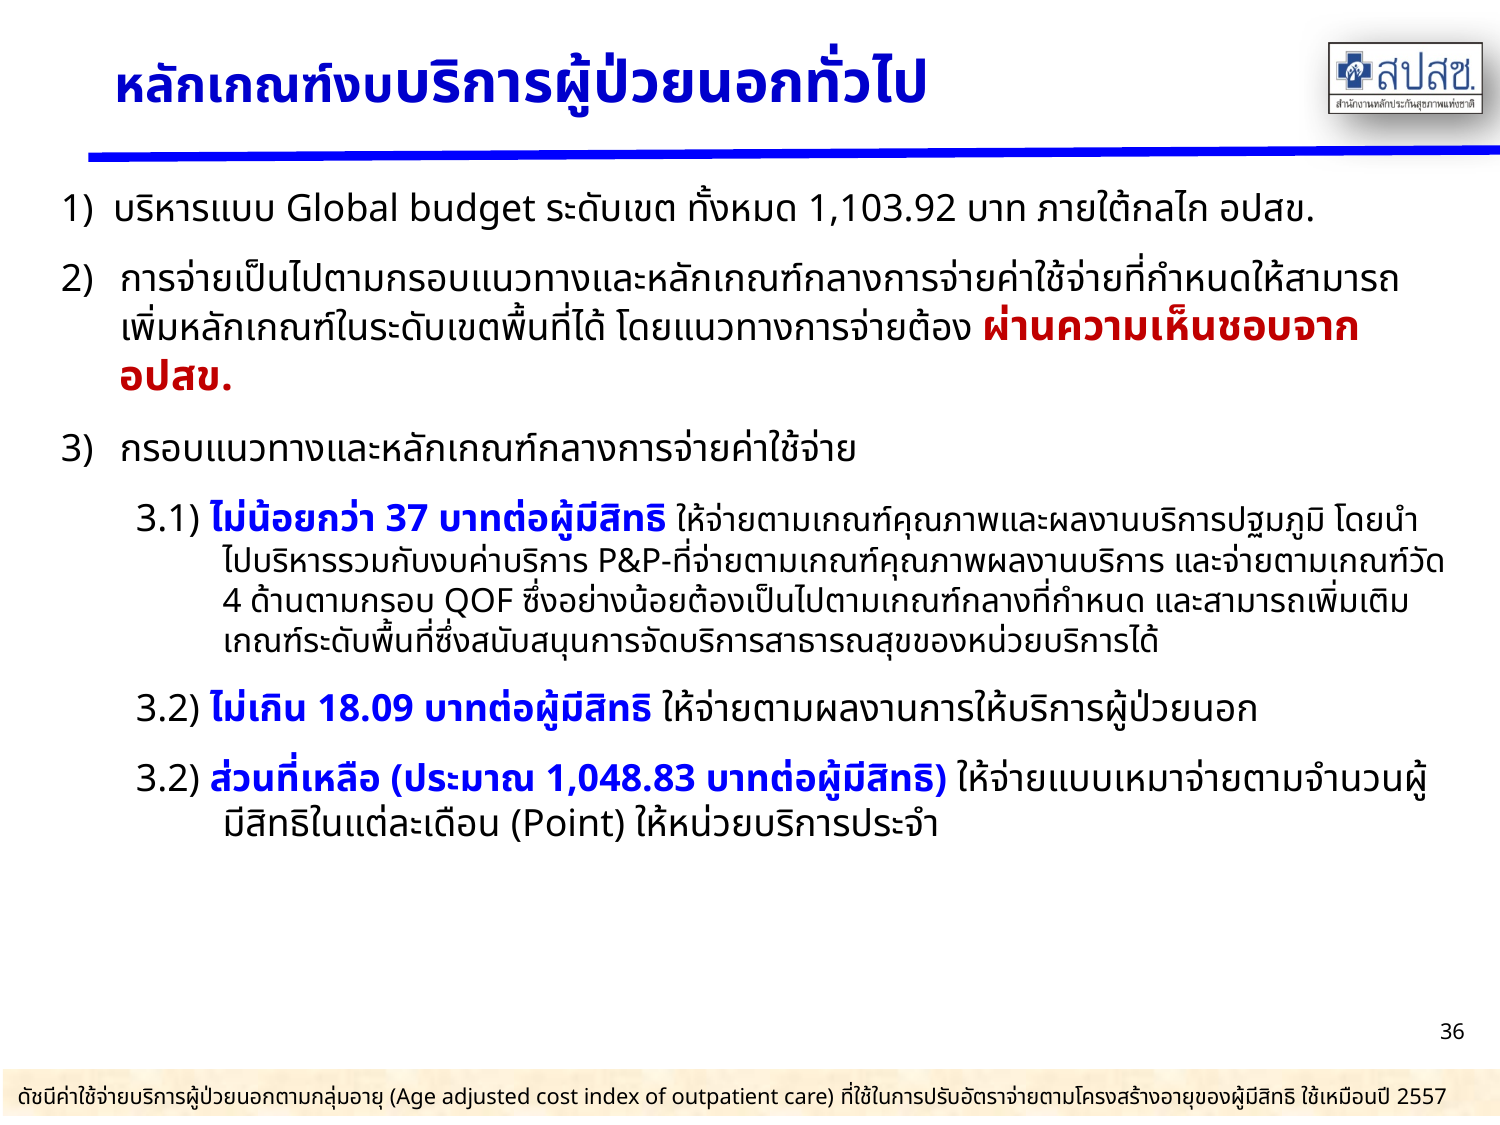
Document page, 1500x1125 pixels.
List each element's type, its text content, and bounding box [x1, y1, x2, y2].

picture [1328, 42, 1483, 114]
slide_number 36 [1367, 999, 1481, 1067]
title หลักเกณฑ์งบบริการผู้ป่วยนอกทั่วไป [47, 0, 1273, 160]
list 1) บริหารแบบ Global budget ระดับเขต ทั้งหมด 1,103.92 บาท ภายใต้กลไก อปสข. การจ่ายเป็นไปตามกรอบแนวทางและหลักเกณฑ์กลางการจ่ายค่าใช้จ่ายที่กำหนดให้สามารถเพิ่มหลักเกณฑ์ในระดับเขตพื้นที่ได้ โดยแนวทางการจ่ายต้อง ผ่านความเห็นชอบจาก อปสข. กรอบแนวทางและหลักเกณฑ์กลางการจ่ายค่าใช้จ่าย 3.1) ไม่น้อยกว่า 37 บาทต่อผู้มีสิทธิ ให้จ่ายตามเกณฑ์คุณภาพและผลงานบริการปฐมภูมิ โดยนำไปบริหารรวมกับงบค่าบริการ P&P-ที่จ่ายตามเกณฑ์คุณภาพผลงานบริการ และจ่ายตามเกณฑ์วัด 4 ด้านตามกรอบ QOF ซึ่งอย่างน้อยต้องเป็นไปตามเกณฑ์กลางที่กำหนด และสามารถเพิ่มเติมเกณฑ์ระดับพื้นที่ซึ่งสนับสนุนการจัดบริการสาธารณสุขของหน่วยบริการได้ 3.2) ไม่เกิน 18.09 บาทต่อผู้มีสิทธิ ให้จ่ายตามผลงานการให้บริการผู้ป่วยนอก 3.2) ส่วนที่เหลือ (ประมาณ 1,048.83 บาทต่อผู้มีสิทธิ) ให้จ่ายแบบเหมาจ่ายตามจำนวนผู้มีสิทธิในแต่ละเดือน (Point) ให้หน่วยบริการประจำ [45, 176, 1462, 1069]
text_box ดัชนีค่าใช้จ่ายบริการผู้ป่วยนอกตามกลุ่มอายุ (Age adjusted cost index of outpatient care) ที่ใช้ในการปรับอัตราจ่ายตามโครงสร้างอายุของผู้มีสิทธิ ใช้เหมือนปี 2557 [2, 1069, 1500, 1116]
